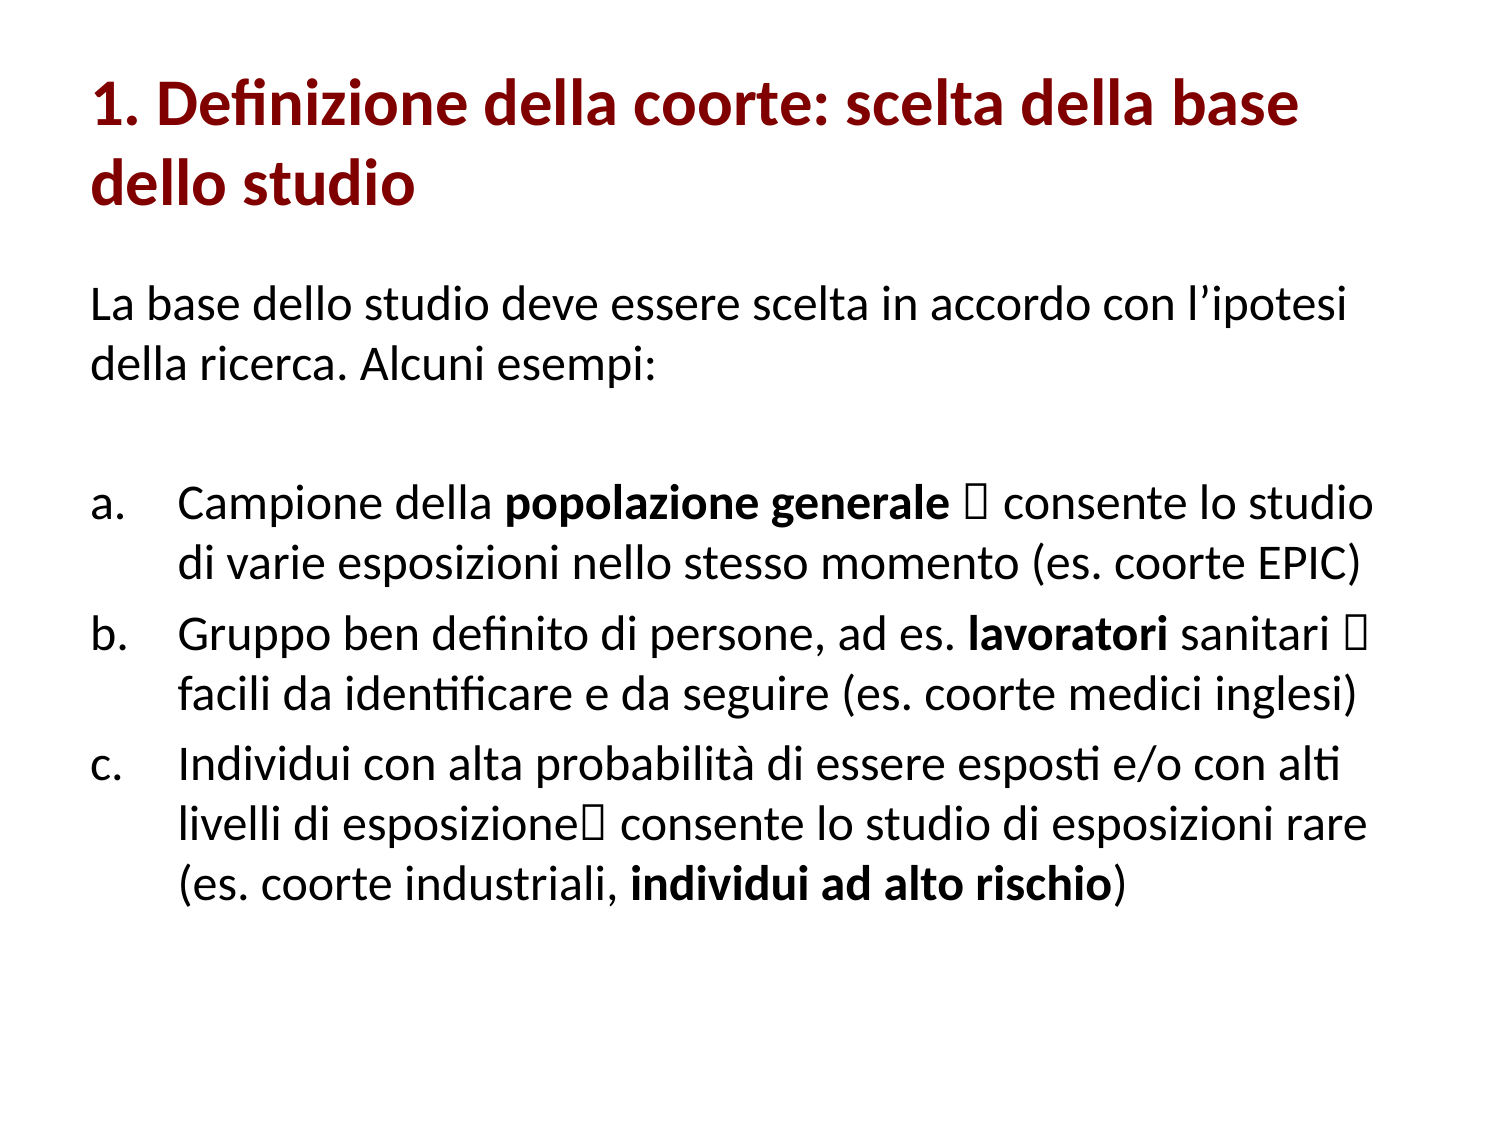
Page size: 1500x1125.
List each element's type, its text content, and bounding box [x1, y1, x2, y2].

list La base dello studio deve essere scelta in accordo con l’ipotesi della ricerca. Alcuni esempi: Campione della popolazione generale  consente lo studio di varie esposizioni nello stesso momento (es. coorte EPIC) Gruppo ben definito di persone, ad es. lavoratori sanitari  facili da identificare e da seguire (es. coorte medici inglesi) Individui con alta probabilità di essere esposti e/o con alti livelli di esposizione consente lo studio di esposizioni rare (es. coorte industriali, individui ad alto rischio) [75, 262, 1425, 1005]
title 1. Definizione della coorte: scelta della base dello studio [75, 45, 1425, 233]
